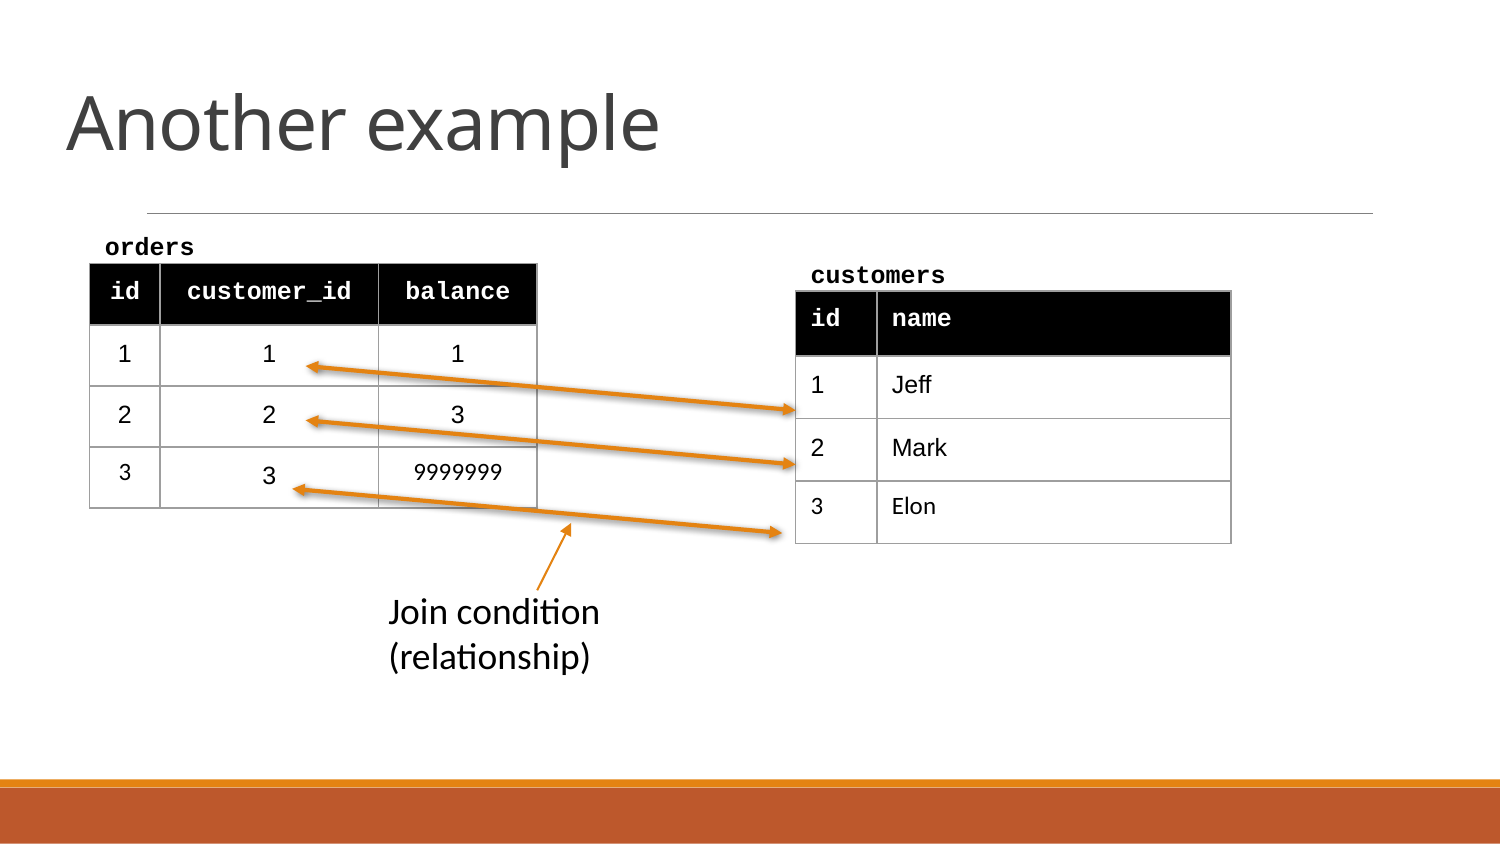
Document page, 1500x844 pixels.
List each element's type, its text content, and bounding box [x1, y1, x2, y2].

table_cell 9999999 [379, 473, 536, 485]
title Another example [51, 73, 1449, 168]
text_box Join condition (relationship) [373, 580, 761, 685]
table_cell 1 [161, 326, 378, 385]
text_box customers [795, 243, 974, 301]
text_box orders [89, 215, 268, 272]
table_cell 2 [90, 387, 159, 446]
table_cell 1 [90, 326, 159, 385]
table_cell 3 [161, 448, 378, 507]
table_cell 3 [796, 482, 876, 543]
table_cell 2 [161, 387, 305, 446]
table_header id [90, 272, 159, 324]
table_header customer_id [161, 264, 378, 324]
table_cell 3 [90, 448, 159, 507]
table_header name [878, 292, 1230, 355]
table_cell 2 [796, 419, 876, 480]
table_cell Mark [878, 419, 1230, 480]
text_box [536, 522, 572, 591]
table_cell Elon [878, 482, 1230, 543]
table_header balance [379, 264, 536, 324]
table_cell Jeff [878, 357, 1230, 418]
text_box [305, 365, 797, 411]
table_cell 1 [796, 357, 876, 418]
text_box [305, 419, 797, 466]
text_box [291, 488, 783, 534]
table_header id [796, 301, 876, 355]
table_cell 1 [379, 326, 536, 362]
